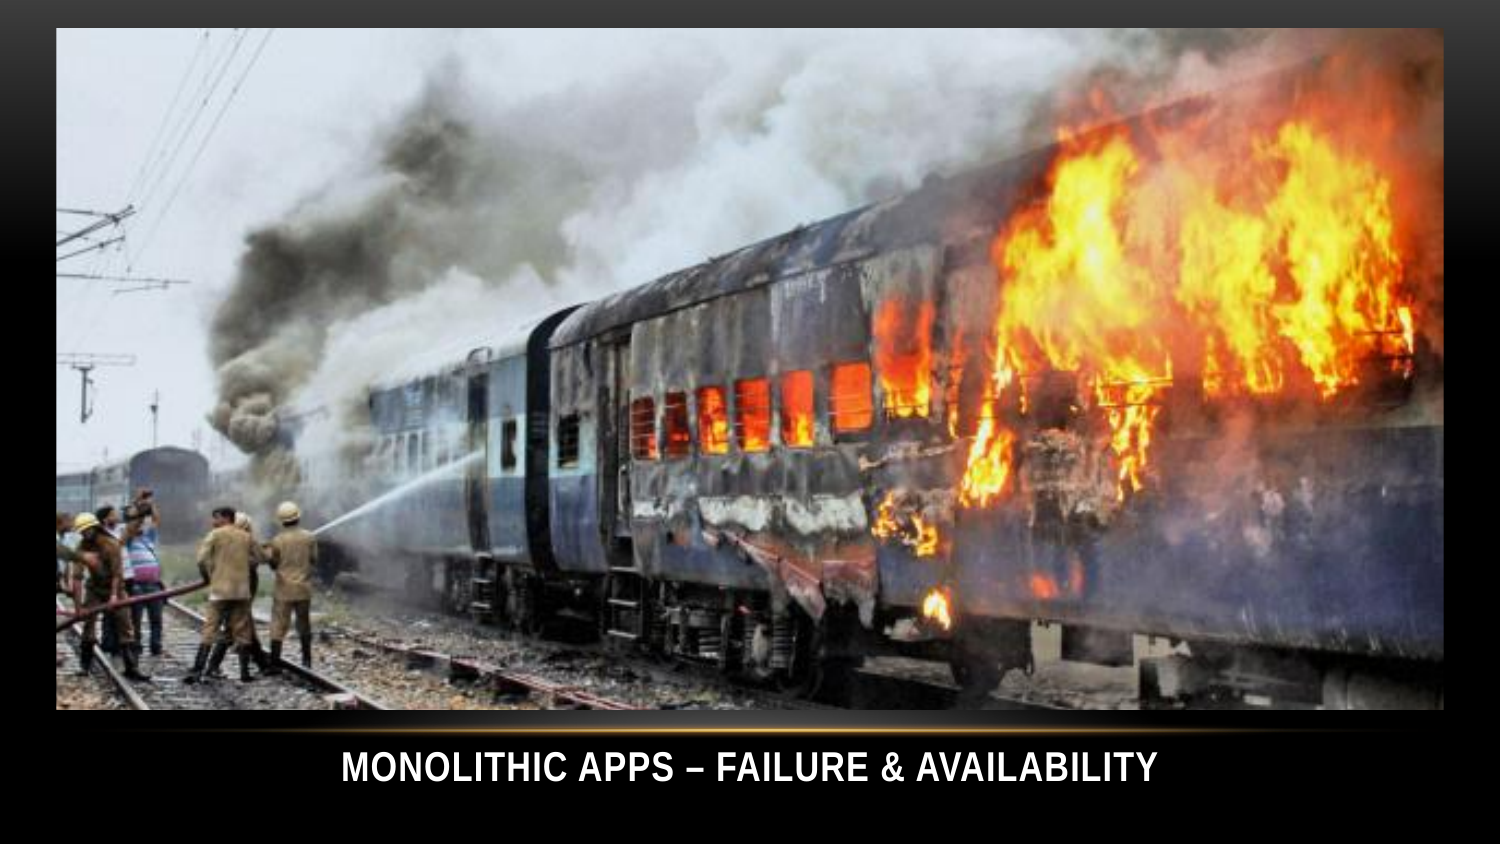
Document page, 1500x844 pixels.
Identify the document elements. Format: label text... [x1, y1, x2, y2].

title Monolithic Apps – Failure & Availability [56, 727, 1444, 797]
picture [0, 0, 1500, 844]
